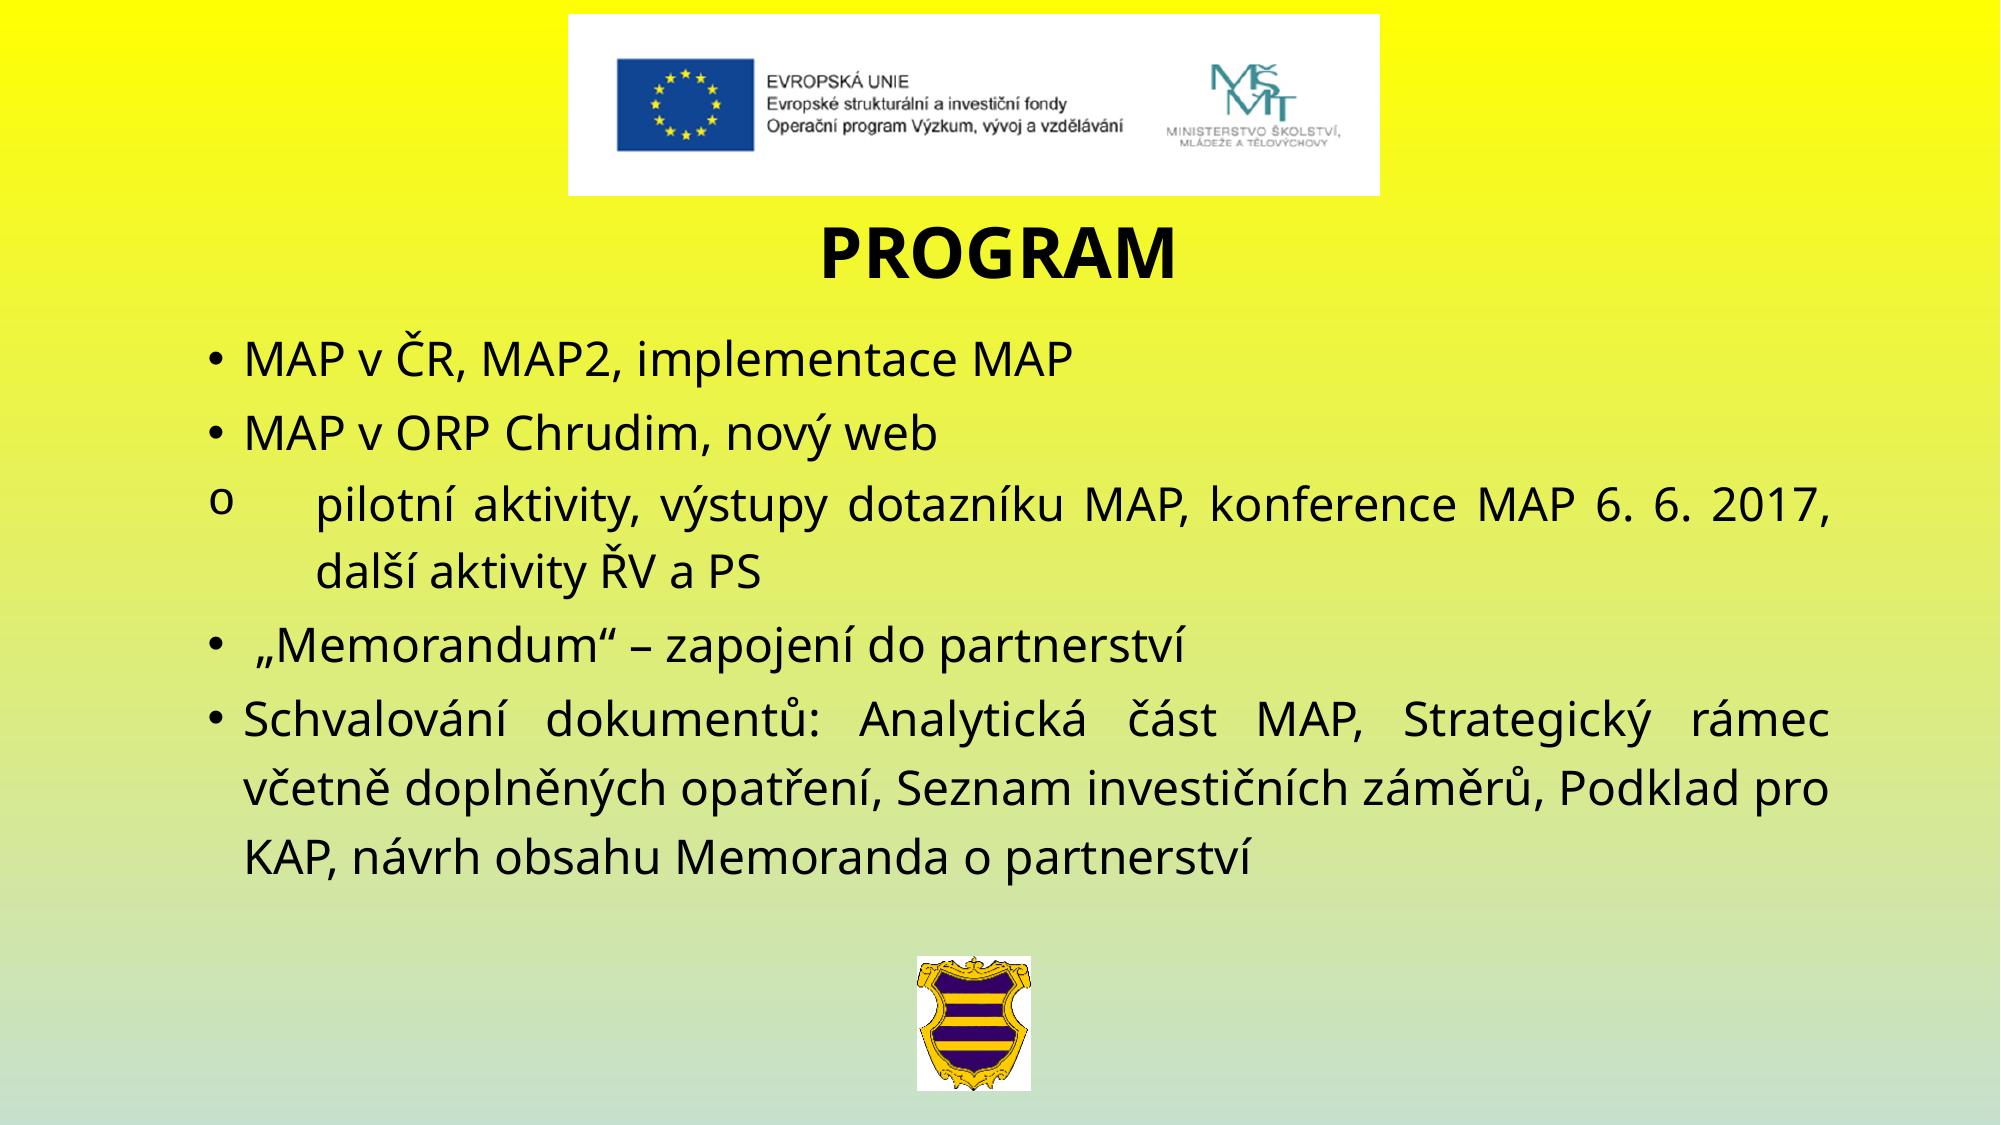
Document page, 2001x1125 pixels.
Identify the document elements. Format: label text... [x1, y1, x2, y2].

text_box MAP v ČR, MAP2, implementace MAP MAP v ORP Chrudim, nový web pilotní aktivity, výstupy dotazníku MAP, konference MAP 6. 6. 2017, další aktivity ŘV a PS „Memorandum“ – zapojení do partnerství Schvalování dokumentů: Analytická část MAP, Strategický rámec včetně doplněných opatření, Seznam investičních záměrů, Podklad pro KAP, návrh obsahu Memoranda o partnerství [192, 310, 1849, 921]
title Program [149, 175, 1849, 337]
picture [917, 956, 1032, 1091]
picture [568, 13, 1381, 196]
